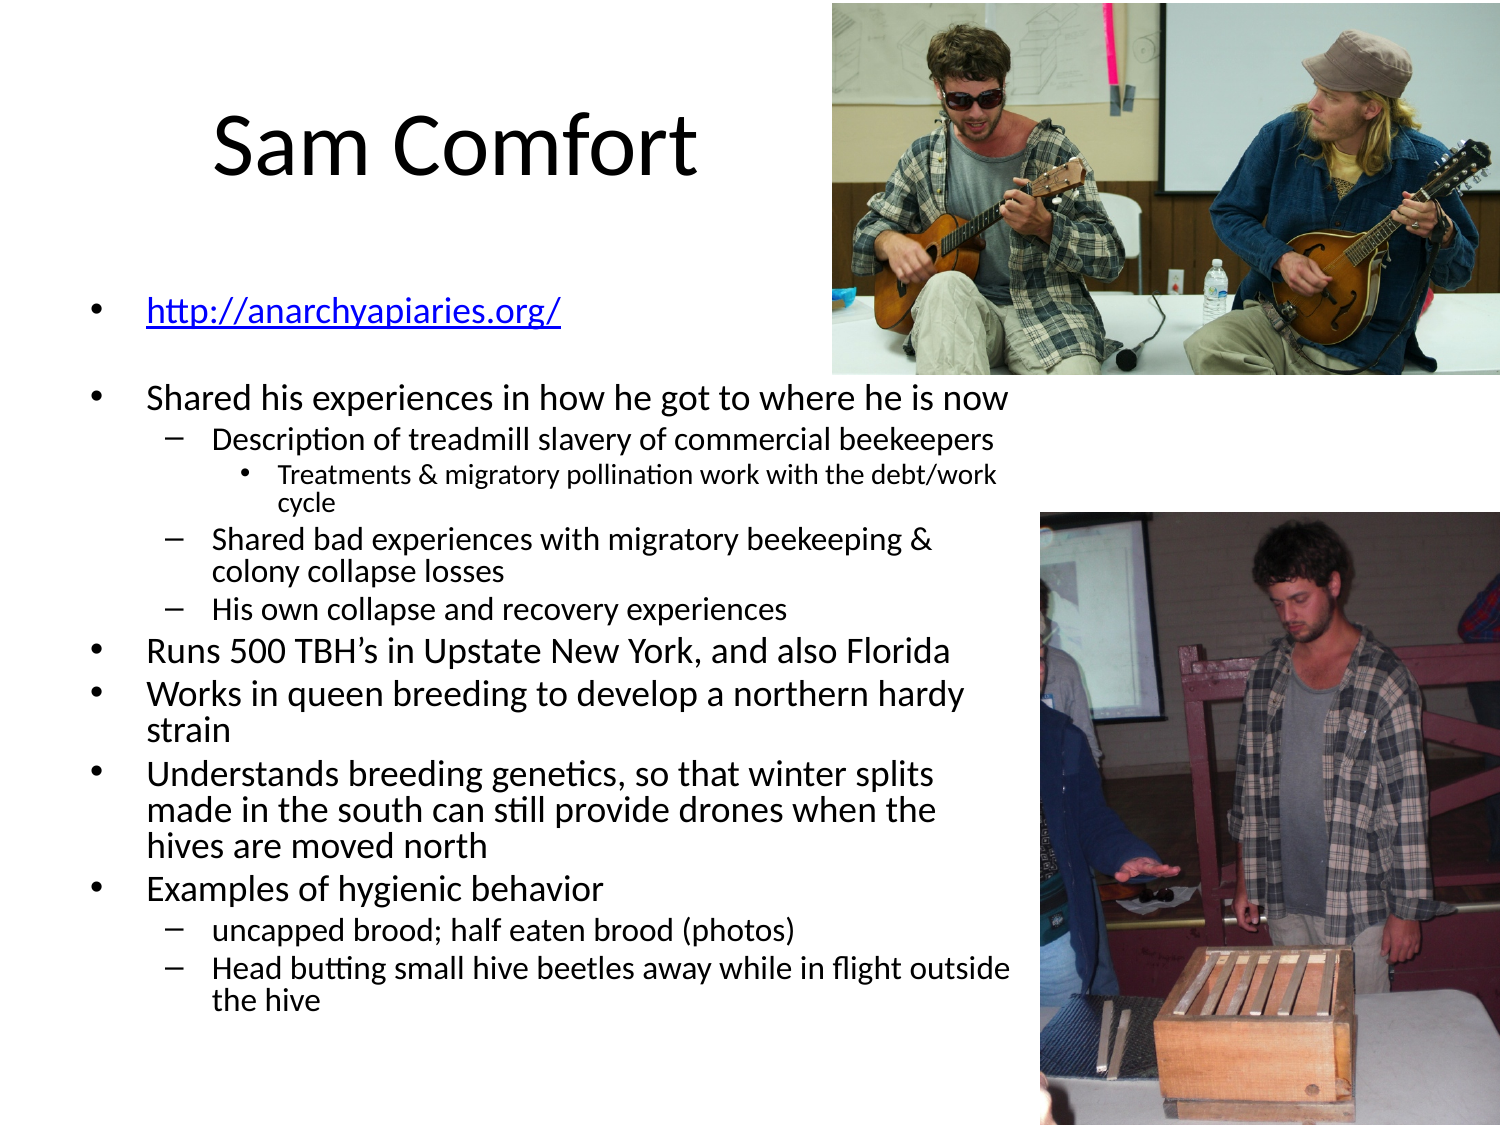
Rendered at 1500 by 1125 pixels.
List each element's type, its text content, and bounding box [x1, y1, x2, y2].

title Sam Comfort [74, 44, 826, 233]
picture [1040, 512, 1500, 1125]
picture [831, 3, 1500, 376]
list http://anarchyapiaries.org/ Shared his experiences in how he got to where he is now Description of treadmill slavery of commercial beekeepers Treatments & migratory pollination work with the debt/work cycle Shared bad experiences with migratory beekeeping & colony collapse losses His own collapse and recovery experiences Runs 500 TBH’s in Upstate New York, and also Florida Works in queen breeding to develop a northern hardy strain Understands breeding genetics, so that winter splits made in the south can still provide drones when the hives are moved north Examples of hygienic behavior uncapped brood; half eaten brood (photos) Head butting small hive beetles away while in flight outside the hive [74, 287, 1038, 1076]
